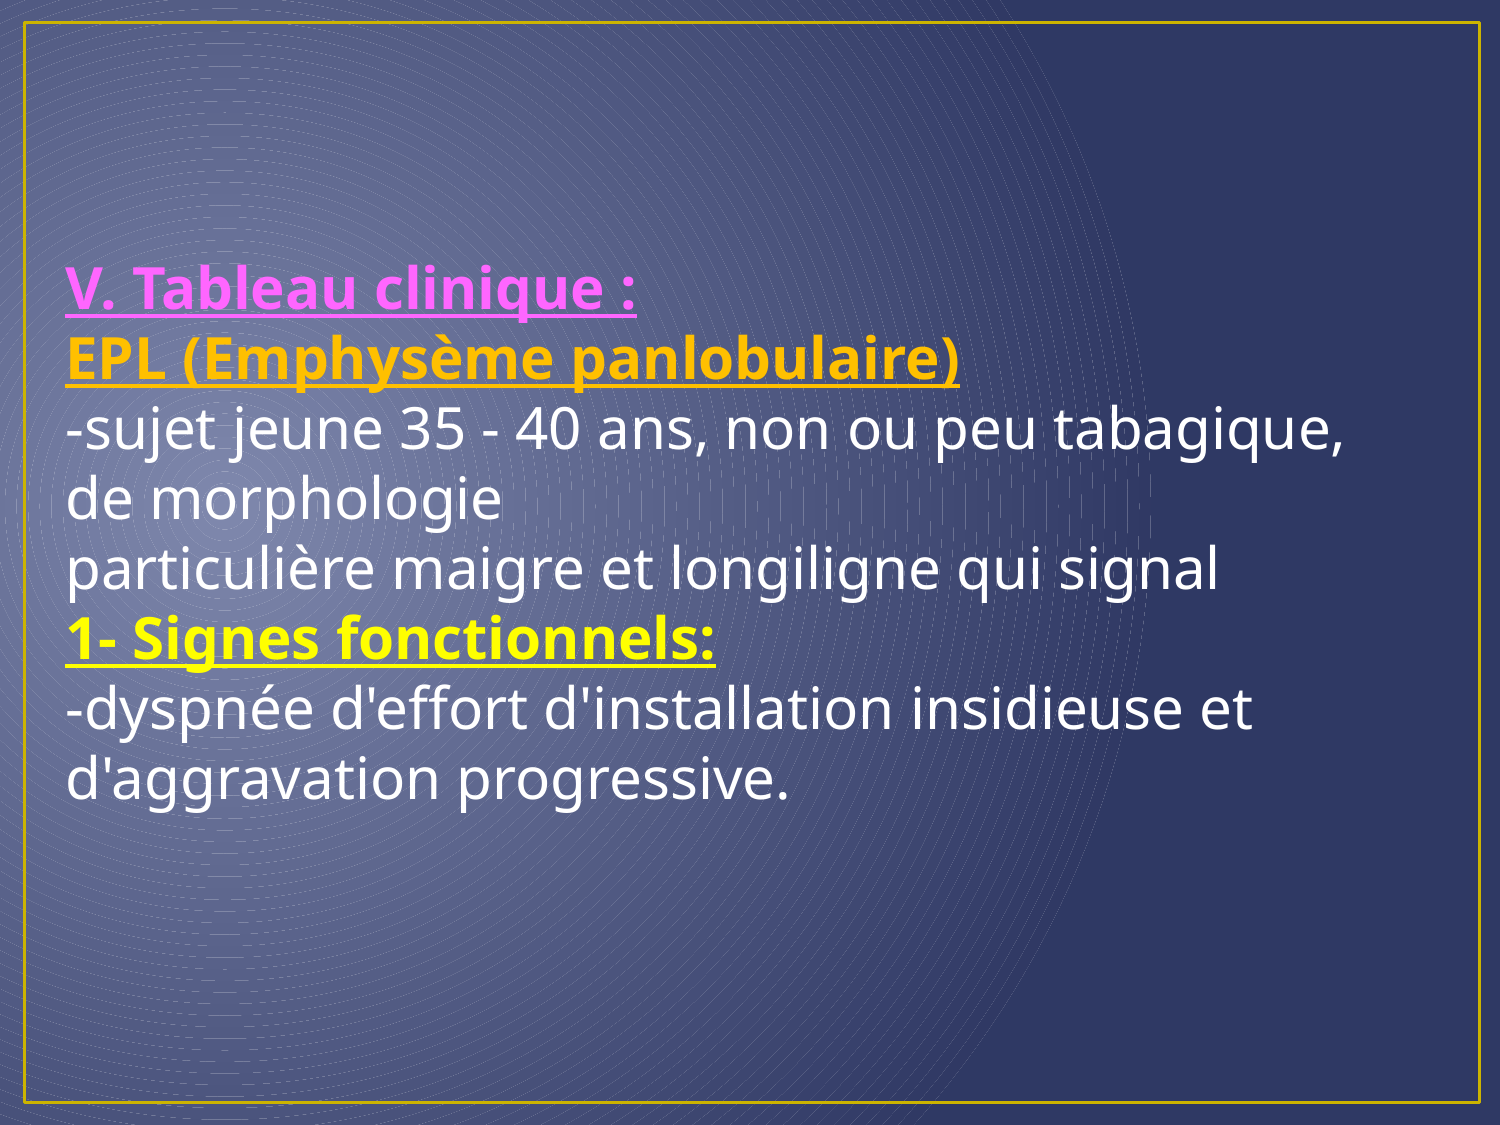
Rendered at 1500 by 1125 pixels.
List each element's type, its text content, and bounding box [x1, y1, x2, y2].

text_box V. Tableau clinique : EPL (Emphysème panlobulaire) -sujet jeune 35 - 40 ans, non ou peu tabagique, de morphologie particulière maigre et longiligne qui signal 1- Signes fonctionnels: -dyspnée d'effort d'installation insidieuse et d'aggravation progressive. [50, 243, 1445, 819]
